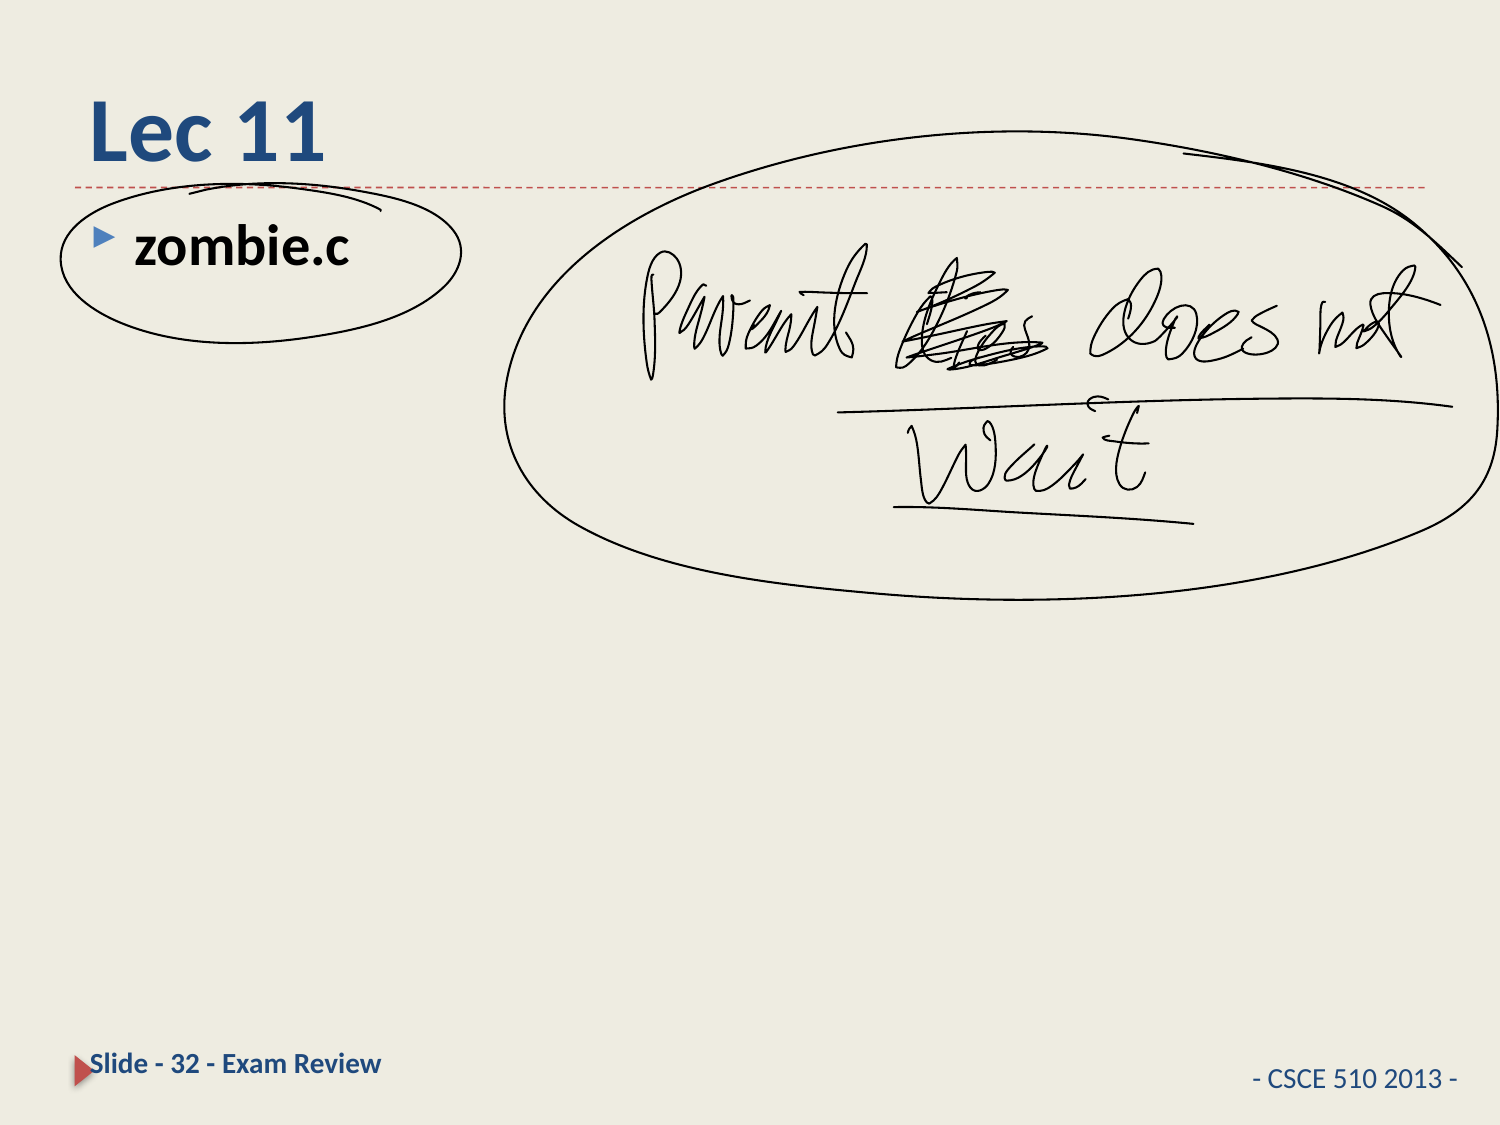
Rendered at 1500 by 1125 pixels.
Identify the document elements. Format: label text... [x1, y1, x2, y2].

list zombie.c [75, 200, 1425, 1010]
slide_number - CSCE 510 2013 - [1237, 1052, 1488, 1113]
slide_number Slide - 32 - Exam Review [75, 1037, 513, 1098]
title Lec 11 [75, 24, 1425, 188]
